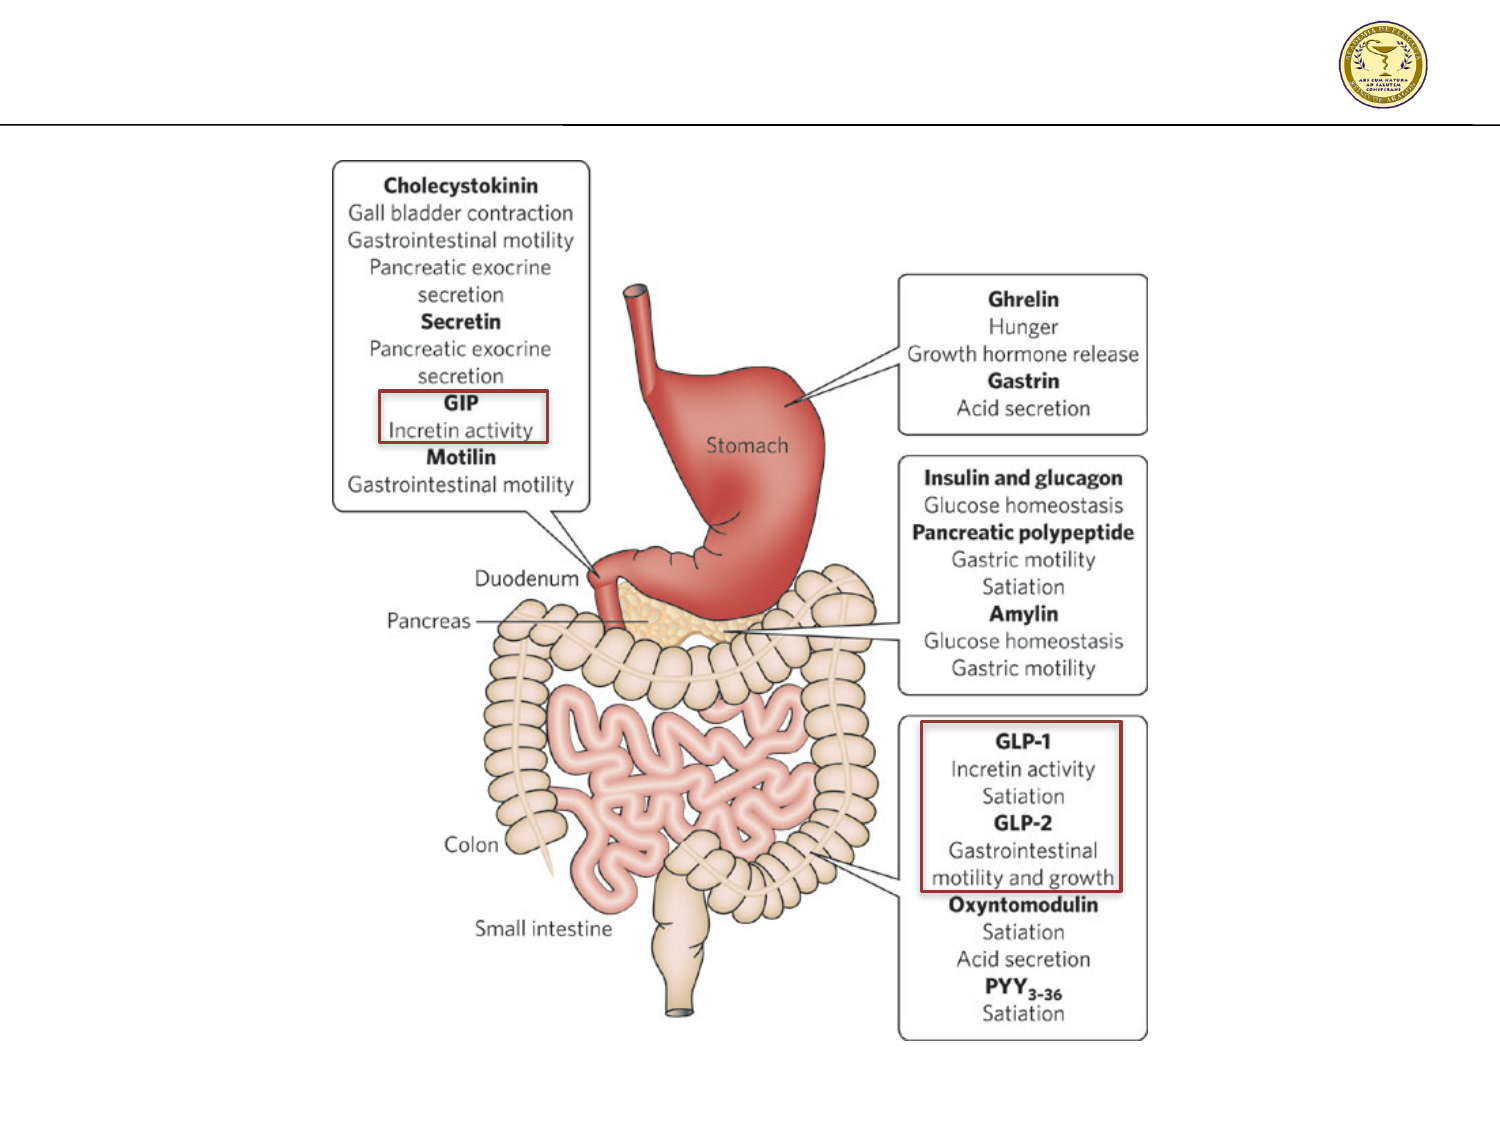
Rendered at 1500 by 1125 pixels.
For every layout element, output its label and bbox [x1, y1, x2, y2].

picture [332, 160, 1148, 1041]
picture [1338, 20, 1428, 109]
